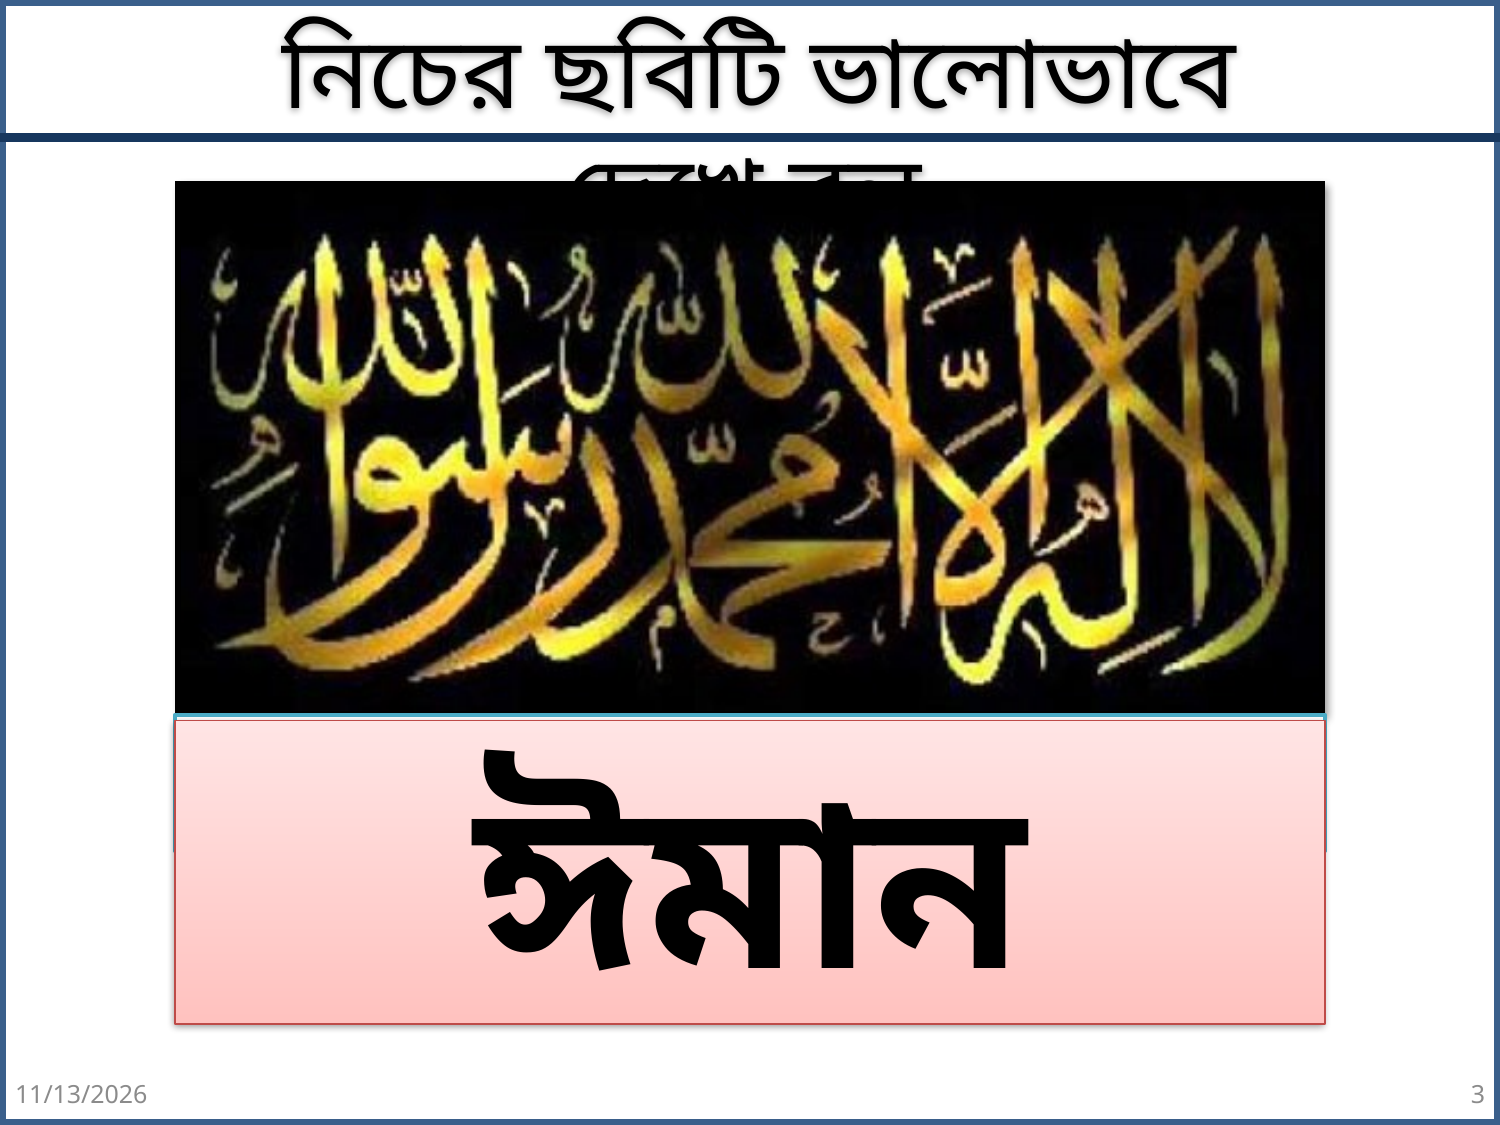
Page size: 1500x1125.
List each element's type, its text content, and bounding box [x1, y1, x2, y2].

text_box নিচের ছবিটি ভালোভাবে দেখে বল- [180, 0, 1338, 136]
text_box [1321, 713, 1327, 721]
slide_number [0, 1065, 350, 1125]
picture [180, 187, 1319, 711]
text_box নিচের ছবিটি ভালোভাবে দেখে বল- [180, 146, 1338, 257]
text_box ঈমান [174, 720, 1326, 1025]
slide_number 3 [1149, 1065, 1500, 1125]
